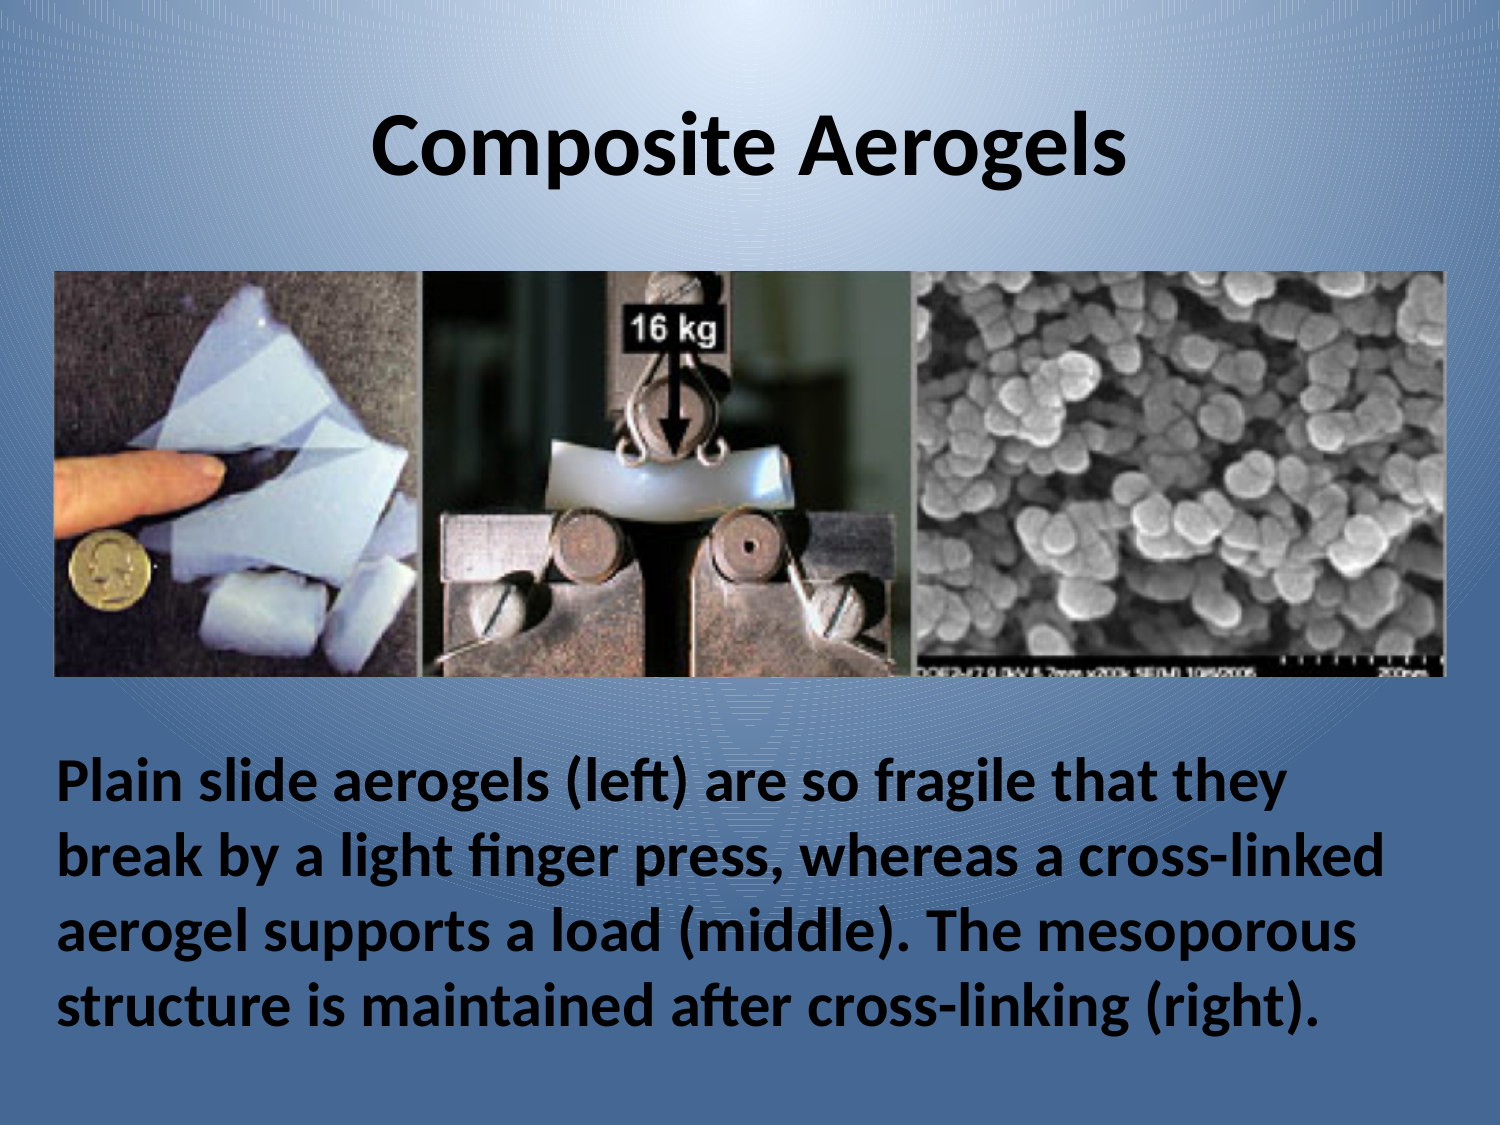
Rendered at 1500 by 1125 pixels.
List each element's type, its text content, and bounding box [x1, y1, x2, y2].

text_box Plain slide aerogels (left) are so fragile that they break by a light finger press, whereas a cross-linked aerogel supports a load (middle). The mesoporous structure is maintained after cross-linking (right). [41, 731, 1459, 1079]
title Composite Aerogels [75, 45, 1425, 233]
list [53, 271, 1447, 677]
